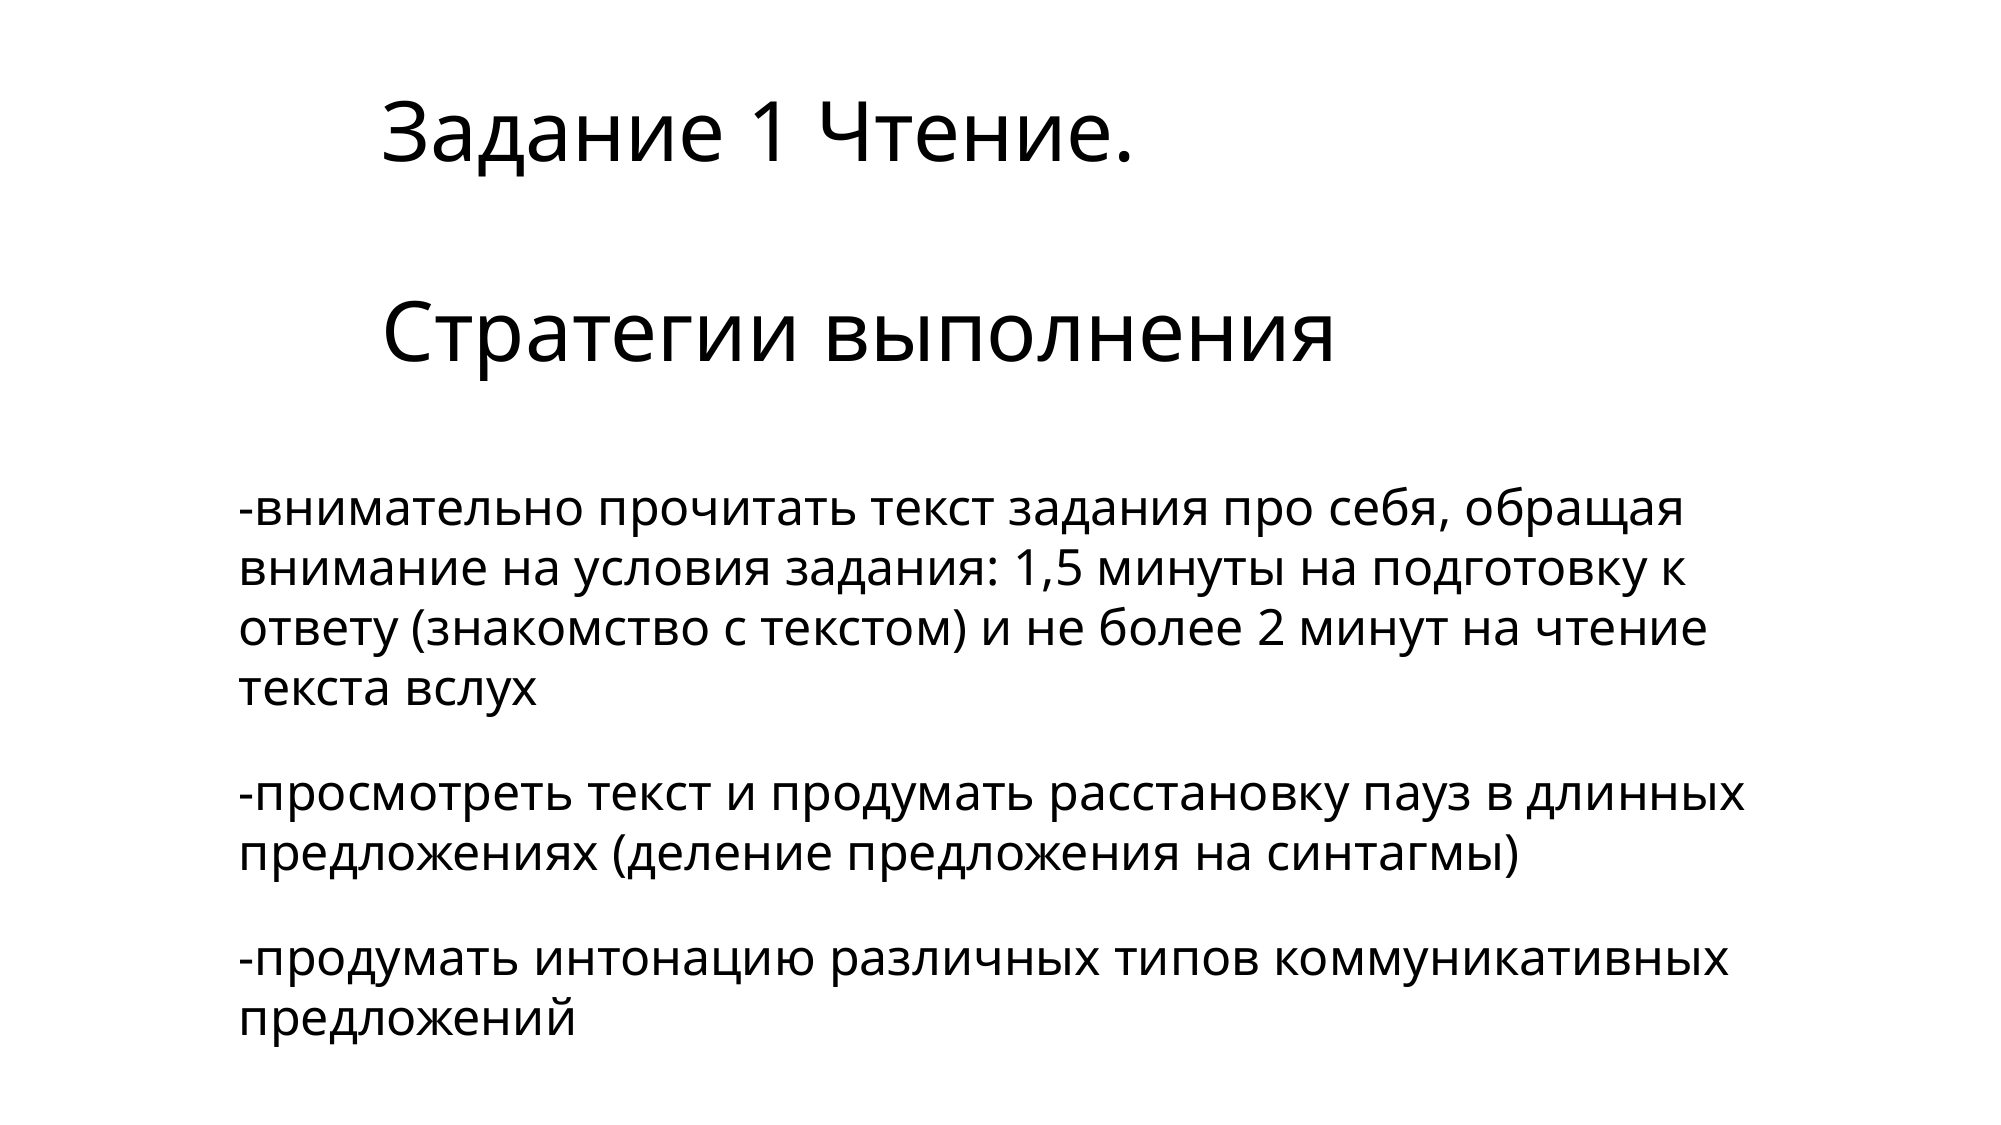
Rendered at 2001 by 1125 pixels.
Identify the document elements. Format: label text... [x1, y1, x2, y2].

text_box Задание 1 Чтение. Стратегии выполнения [367, 70, 1516, 360]
text_box -внимательно прочитать текст задания про себя, обращая внимание на условия задания: 1,5 минуты на подготовку к ответу (знакомство с текстом) и не более 2 минут на чтение текста вслух -просмотреть текст и продумать расстановку пауз в длинных предложениях (деление предложения на синтагмы) -продумать интонацию различных типов коммуникативных предложений [224, 467, 1812, 1125]
